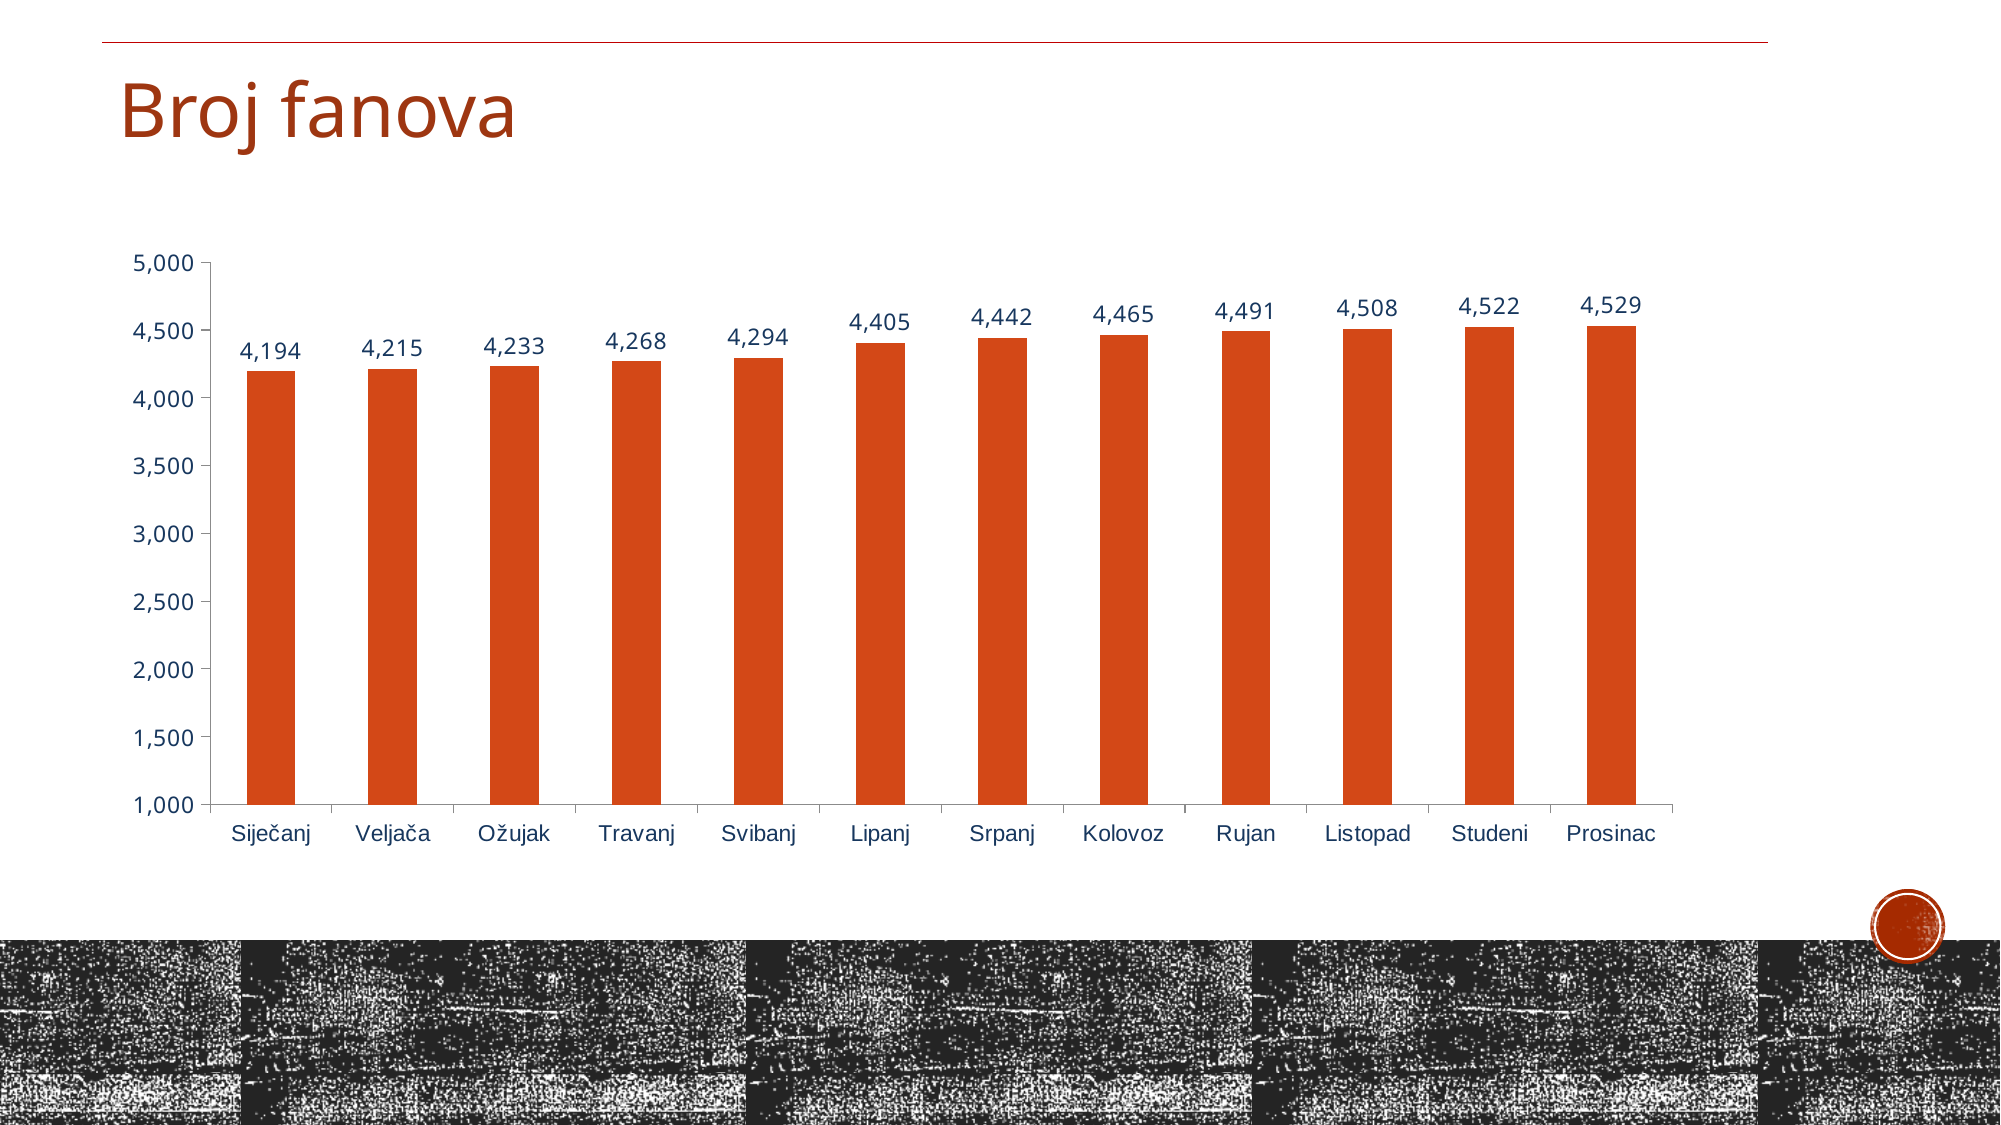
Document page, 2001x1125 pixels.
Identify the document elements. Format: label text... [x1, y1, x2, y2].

chart [119, 115, 1696, 869]
list Broj fanova [103, 65, 1769, 241]
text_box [1872, 891, 1943, 962]
